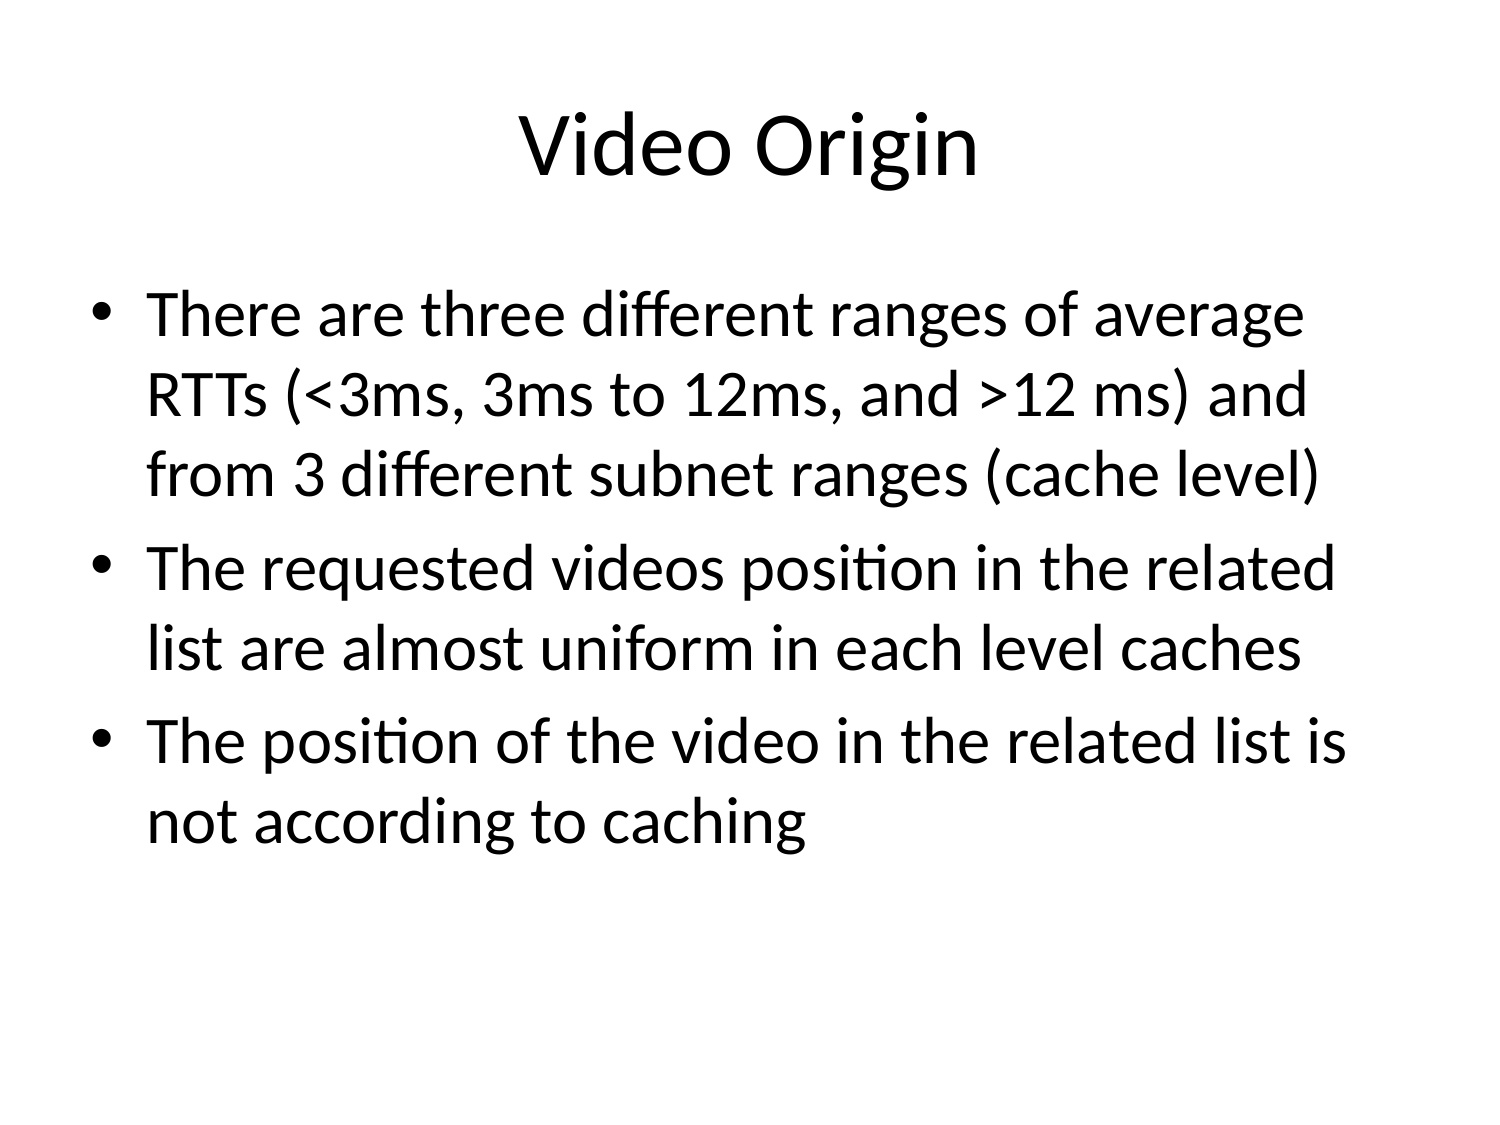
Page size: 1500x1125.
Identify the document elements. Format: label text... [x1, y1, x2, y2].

title Video Origin [75, 45, 1425, 233]
list There are three different ranges of average RTTs (<3ms, 3ms to 12ms, and >12 ms) and from 3 different subnet ranges (cache level) The requested videos position in the related list are almost uniform in each level caches The position of the video in the related list is not according to caching [75, 262, 1425, 1005]
